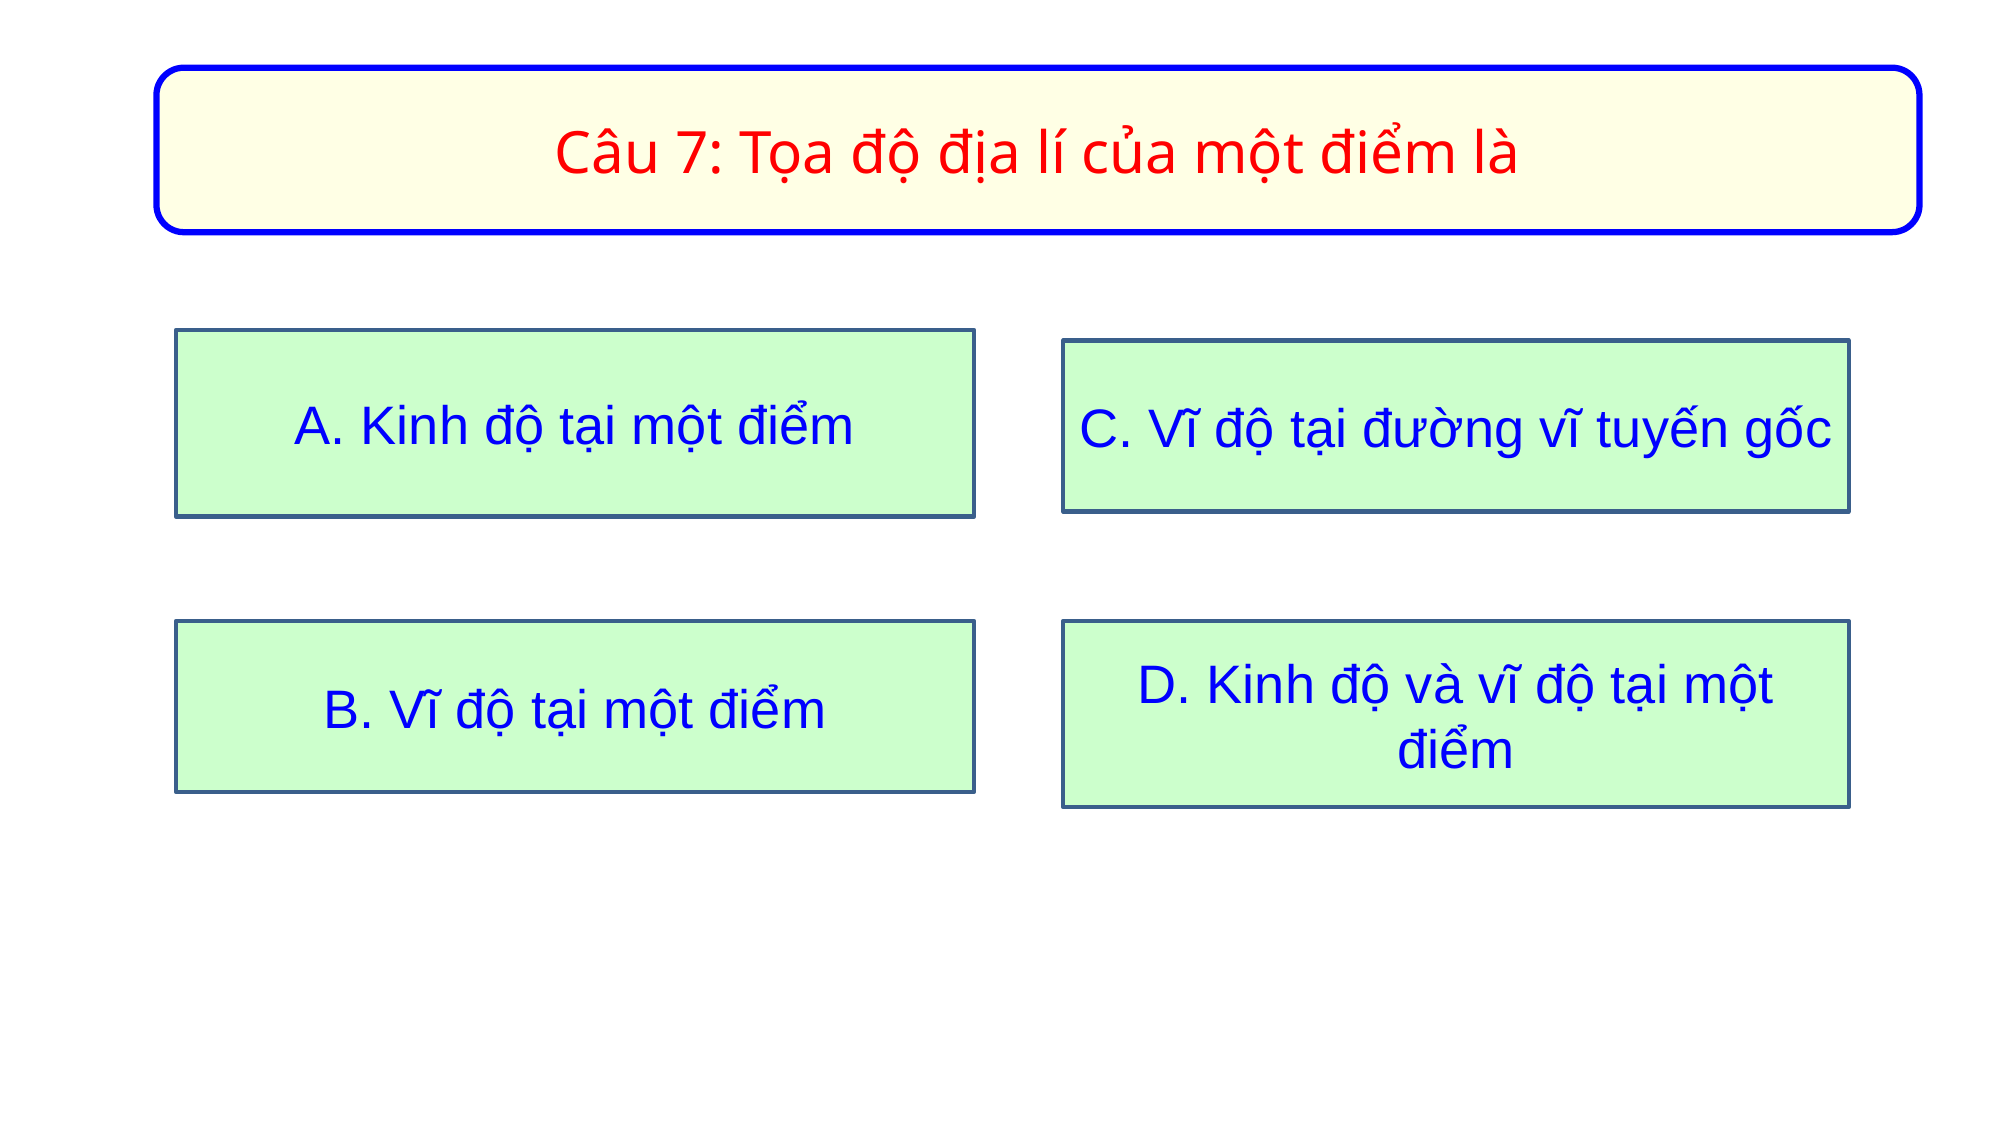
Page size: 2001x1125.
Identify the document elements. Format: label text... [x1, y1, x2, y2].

text_box C. Vĩ độ tại đường vĩ tuyến gốc [1061, 338, 1851, 514]
text_box Câu 7: Tọa độ địa lí của một điểm là [154, 65, 1922, 235]
text_box A. Kinh độ tại một điểm [174, 328, 976, 519]
text_box D. Kinh độ và vĩ độ tại một điểm [1061, 619, 1851, 809]
text_box B. Vĩ độ tại một điểm [174, 619, 976, 794]
